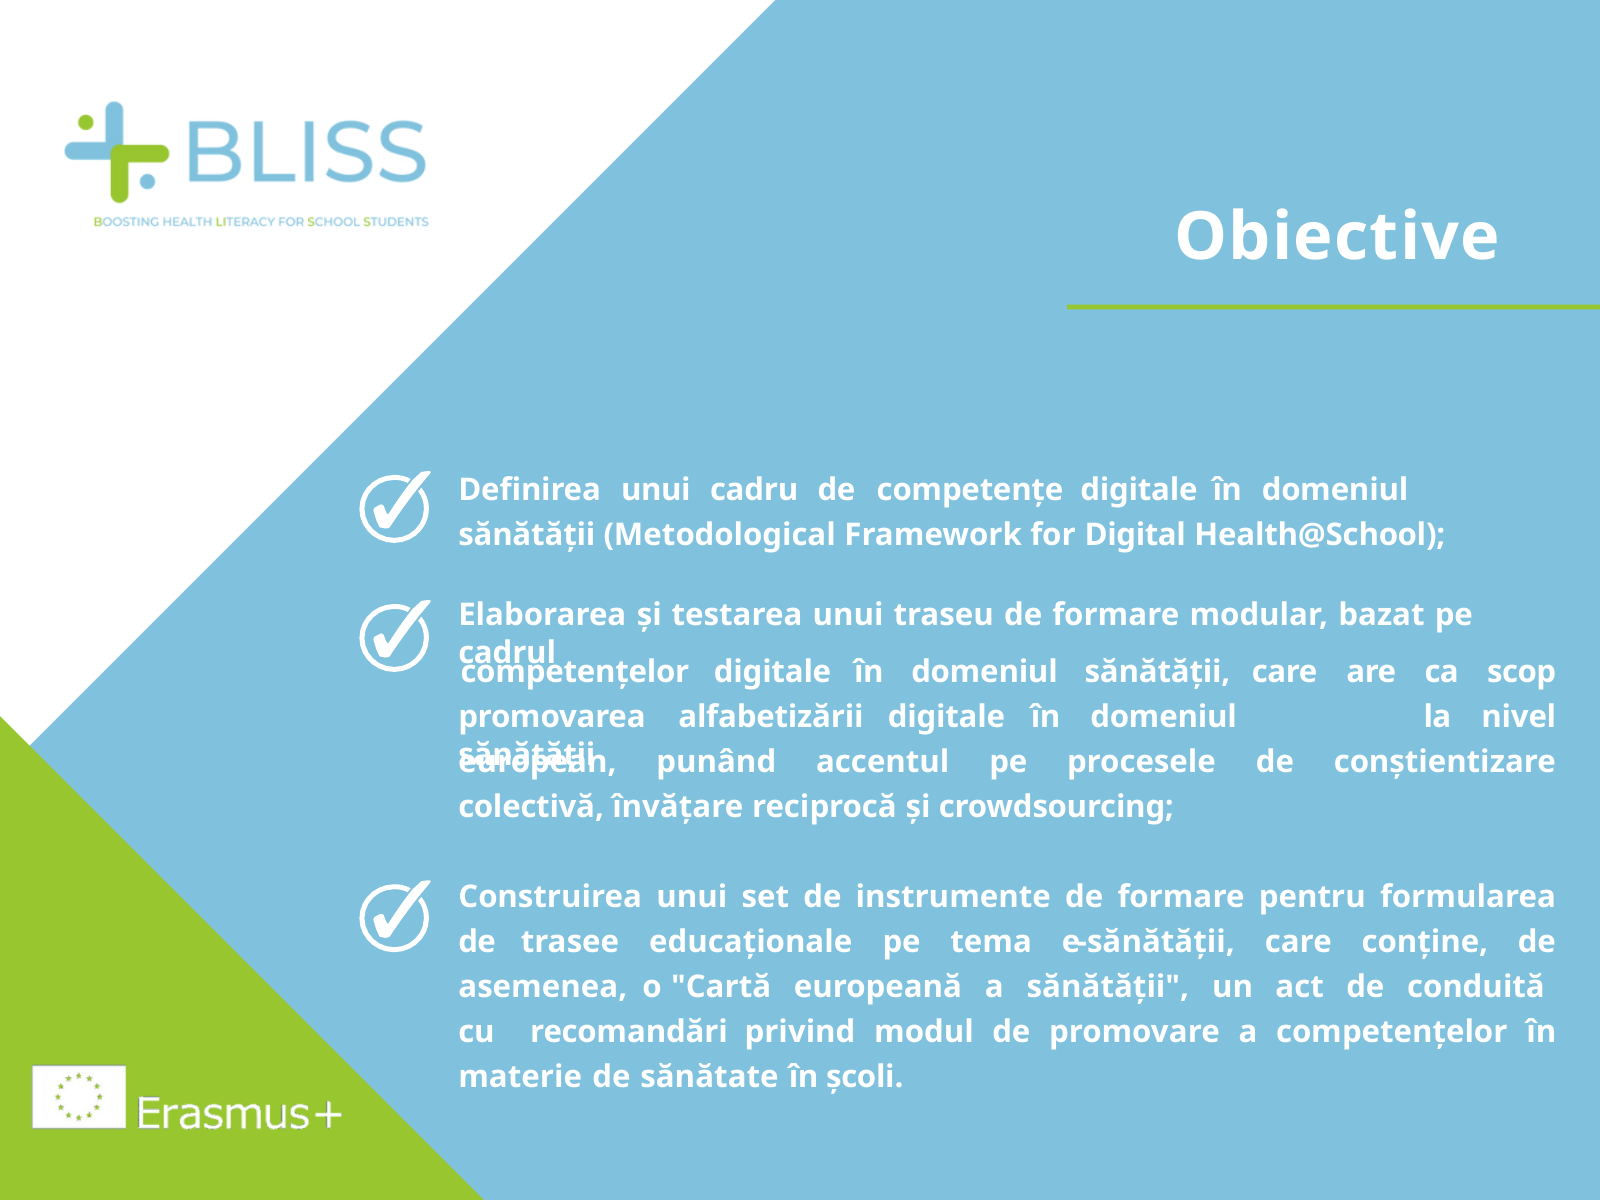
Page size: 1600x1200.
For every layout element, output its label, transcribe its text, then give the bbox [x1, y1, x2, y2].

text_box [359, 600, 431, 672]
text_box [359, 880, 431, 953]
text_box european, punând accentul pe procesele de conștientizare colectivă, învățare reciprocă și crowdsourcing; Construirea unui set de instrumente de formare pentru formularea de trasee educaționale pe tema e-sănătății, care conține, de asemenea, o "Cartă europeană a sănătății", un act de conduită cu recomandări privind modul de promovare a competențelor în materie de sănătate în școli. [456, 732, 1557, 1094]
text_box competențelor digitale în domeniul sănătății, care are ca scop la nivel [456, 641, 1557, 732]
title Obiective [812, 49, 1583, 394]
picture [13, 1047, 360, 1147]
text_box Definirea unui cadru de competențe digitale în domeniul sănătății (Metodological Framework for Digital Health@School); Elaborarea și testarea unui traseu de formare modular, bazat pe cadrul [456, 460, 1557, 641]
text_box [0, 716, 484, 1200]
text_box [359, 470, 431, 543]
picture [0, 0, 529, 330]
text_box [1583, 304, 1600, 310]
